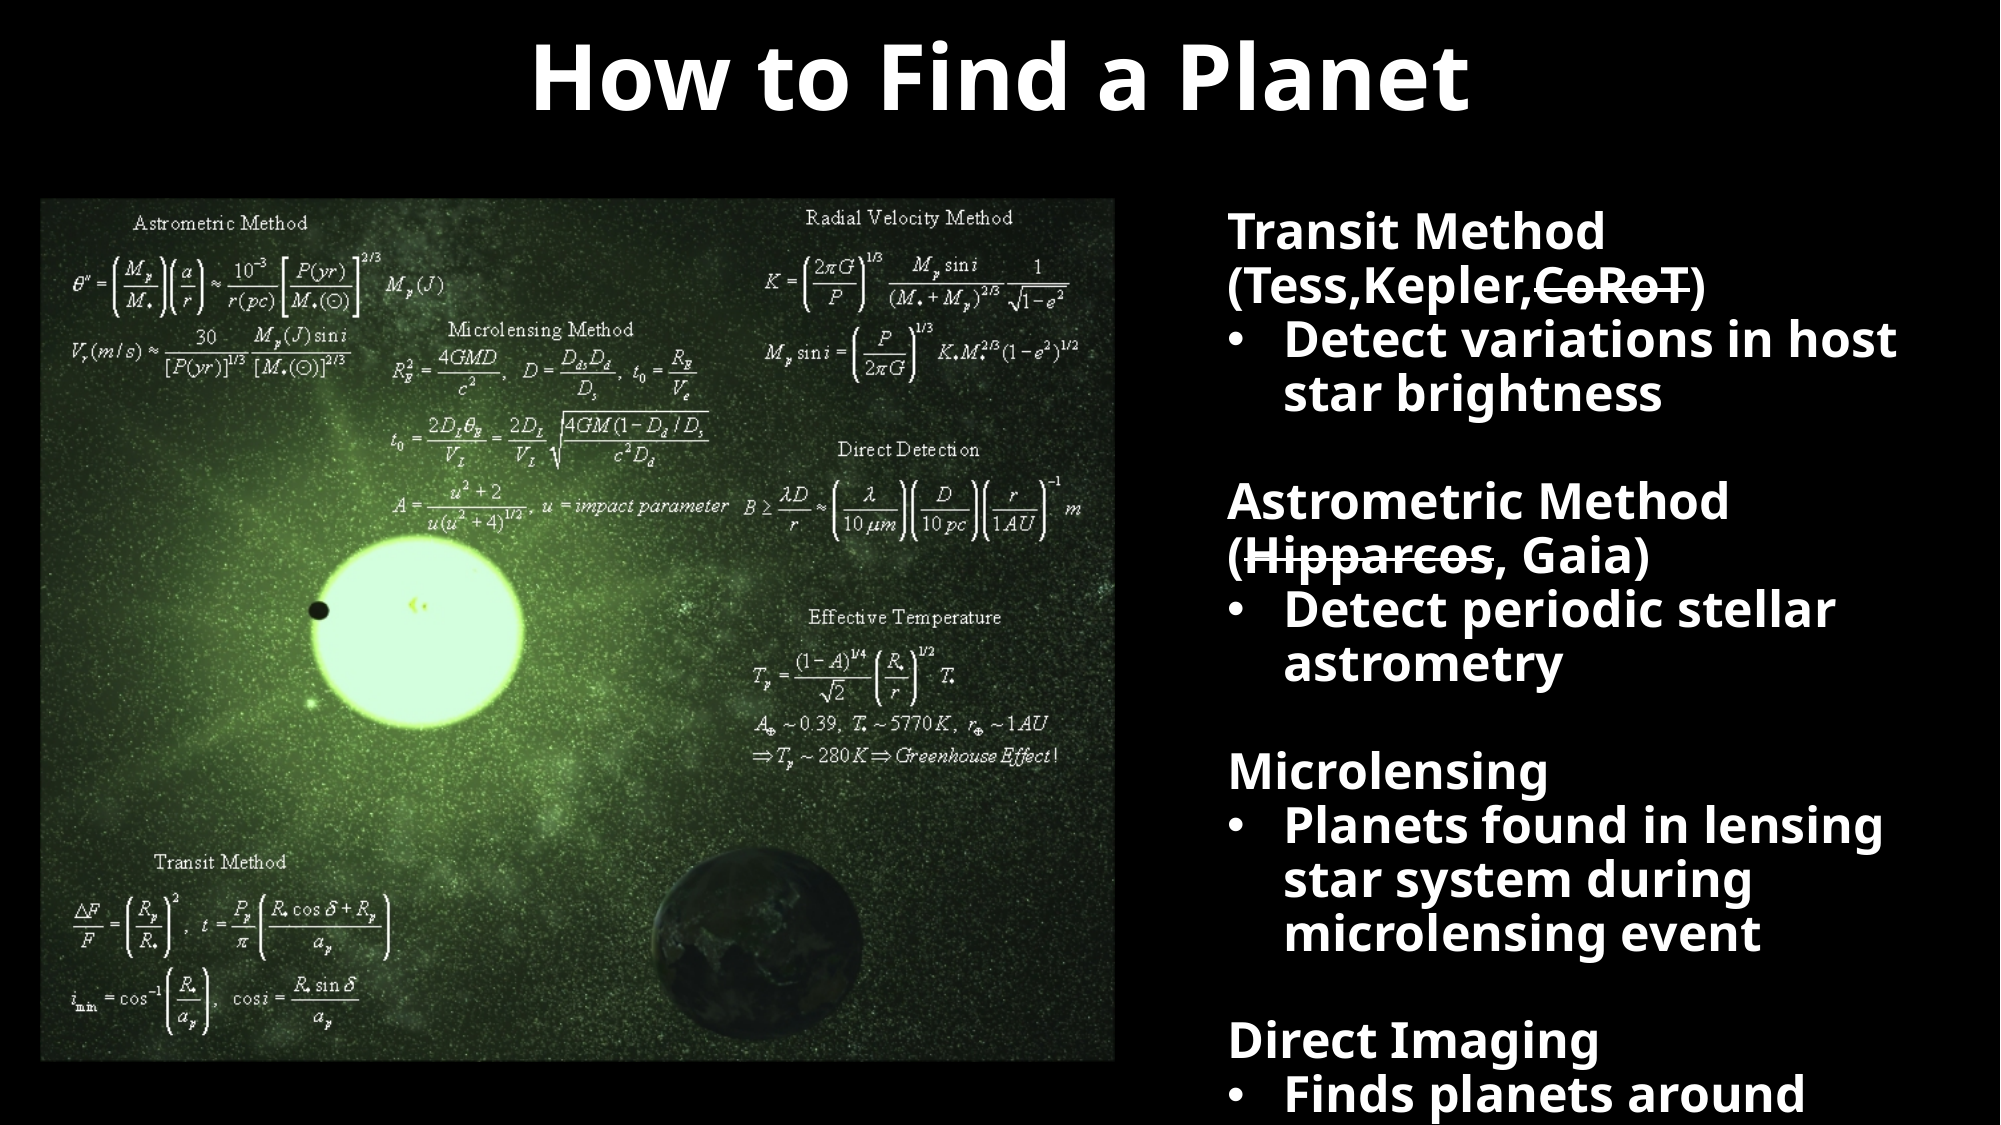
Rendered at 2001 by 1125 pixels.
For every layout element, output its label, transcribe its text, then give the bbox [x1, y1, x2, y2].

picture [40, 198, 1115, 1062]
text_box Transit Method (Tess,Kepler,CoRoT) Detect variations in host star brightness Astrometric Method (Hipparcos, Gaia) Detect periodic stellar astrometry Microlensing Planets found in lensing star system during microlensing event Direct Imaging Finds planets around young stars or giant planets around cool stars [1212, 198, 1980, 1062]
text_box How to Find a Planet [137, 23, 1863, 241]
